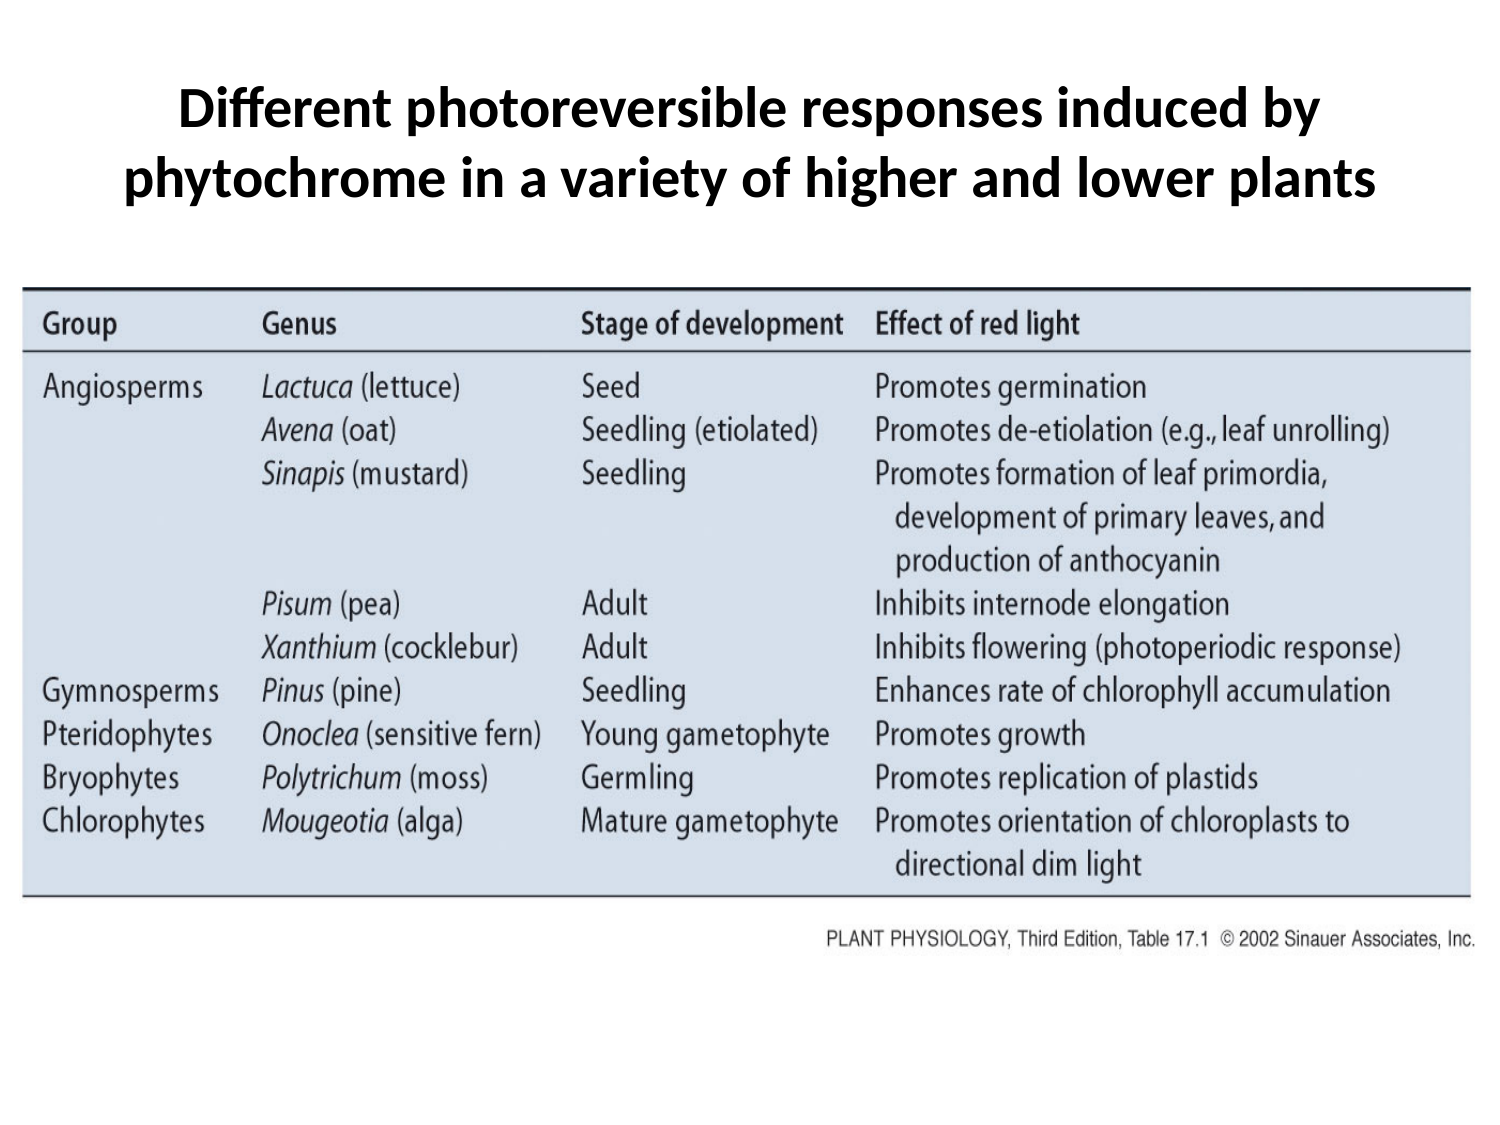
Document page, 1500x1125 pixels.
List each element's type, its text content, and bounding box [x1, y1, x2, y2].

picture [2, 287, 1500, 974]
title Different photoreversible responses induced by phytochrome in a variety of higher and lower plants [75, 45, 1425, 233]
